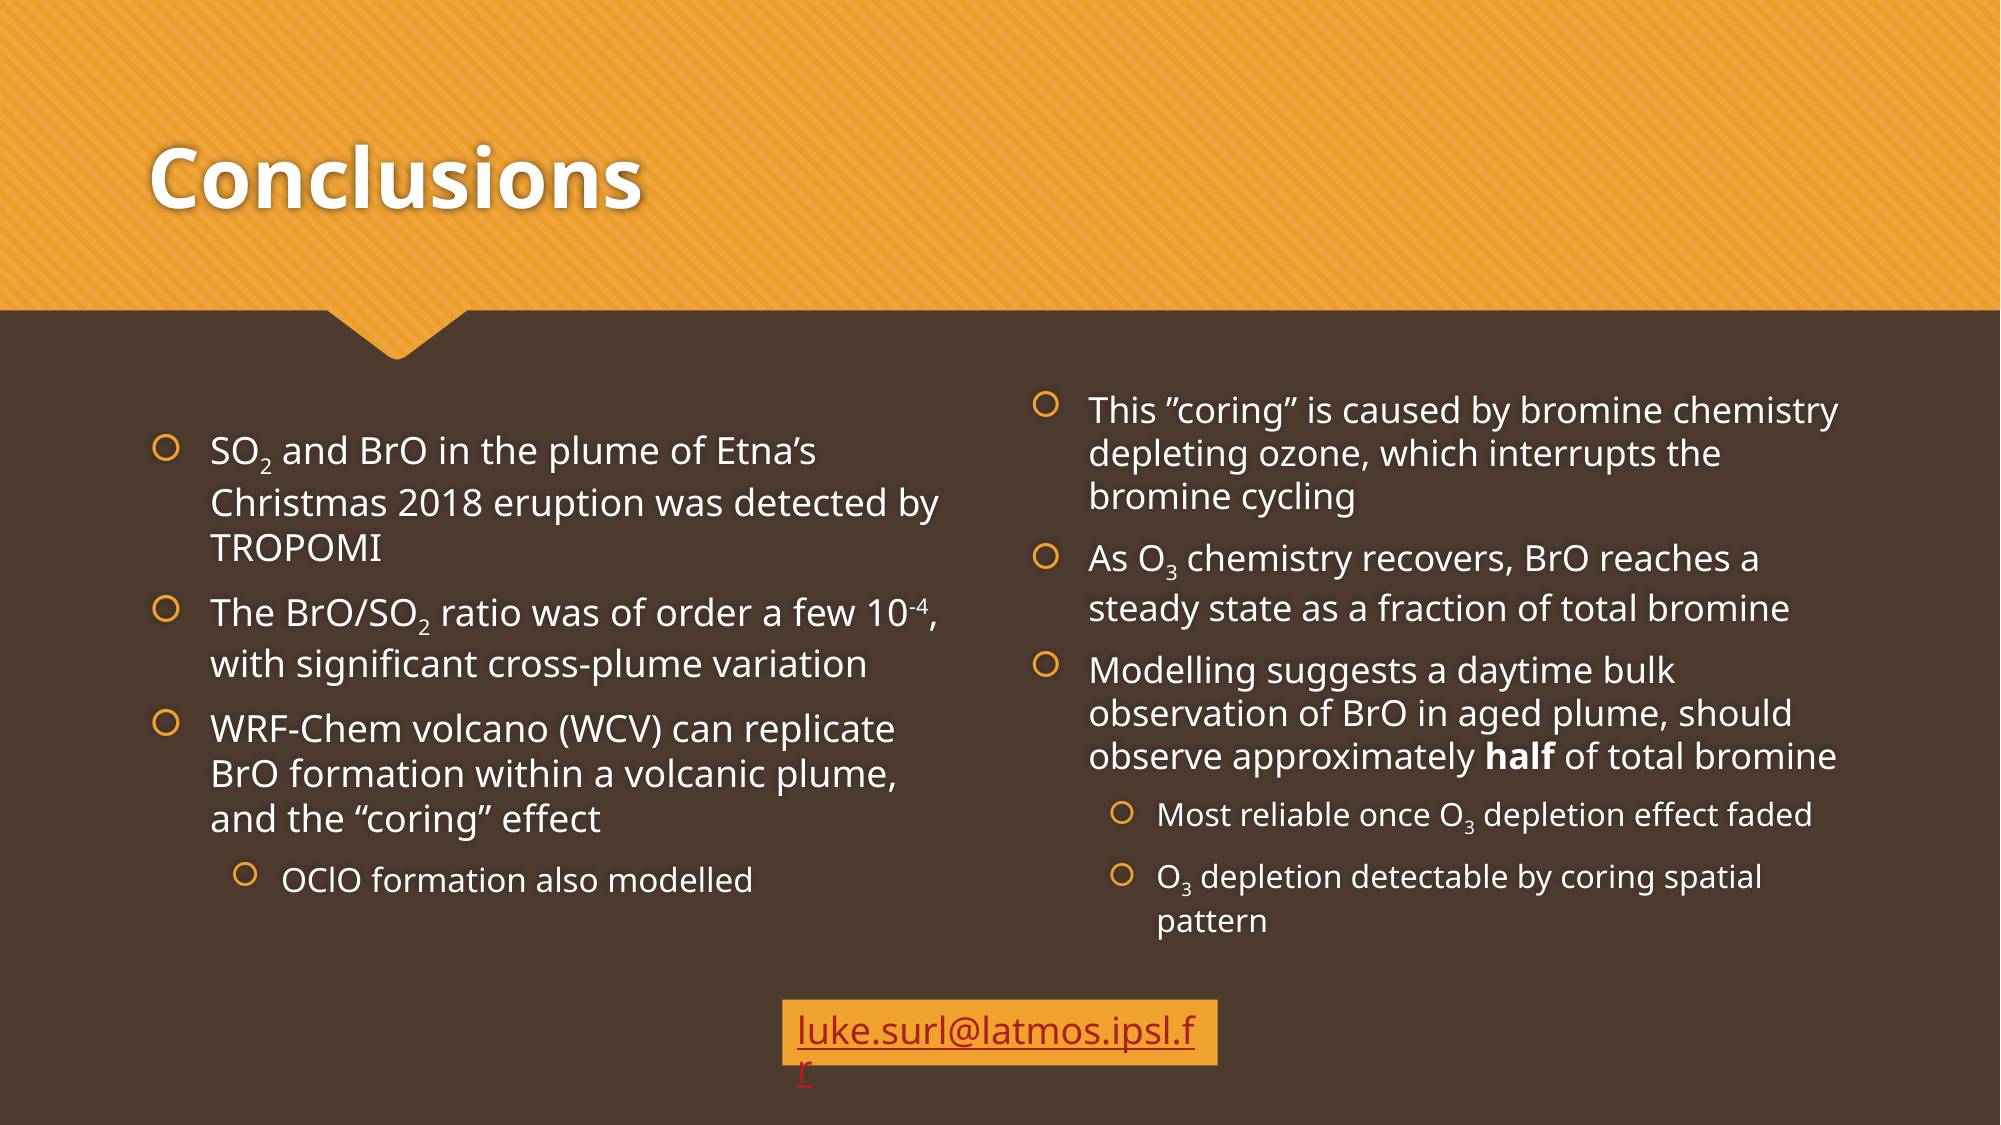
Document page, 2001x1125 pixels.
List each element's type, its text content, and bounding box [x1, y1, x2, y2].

list SO2 and BrO in the plume of Etna’s Christmas 2018 eruption was detected by TROPOMI The BrO/SO2 ratio was of order a few 10-4, with significant cross-plume variation WRF-Chem volcano (WCV) can replicate BrO formation within a volcanic plume, and the “coring” effect OClO formation also modelled [134, 364, 985, 962]
text_box luke.surl@latmos.ipsl.fr [782, 999, 1218, 1066]
list This ”coring” is caused by bromine chemistry depleting ozone, which interrupts the bromine cycling As O3 chemistry recovers, BrO reaches a steady state as a fraction of total bromine Modelling suggests a daytime bulk observation of BrO in aged plume, should observe approximately half of total bromine Most reliable once O3 depletion effect faded O3 depletion detectable by coring spatial pattern [1014, 364, 1868, 962]
title Conclusions [132, 73, 1868, 233]
